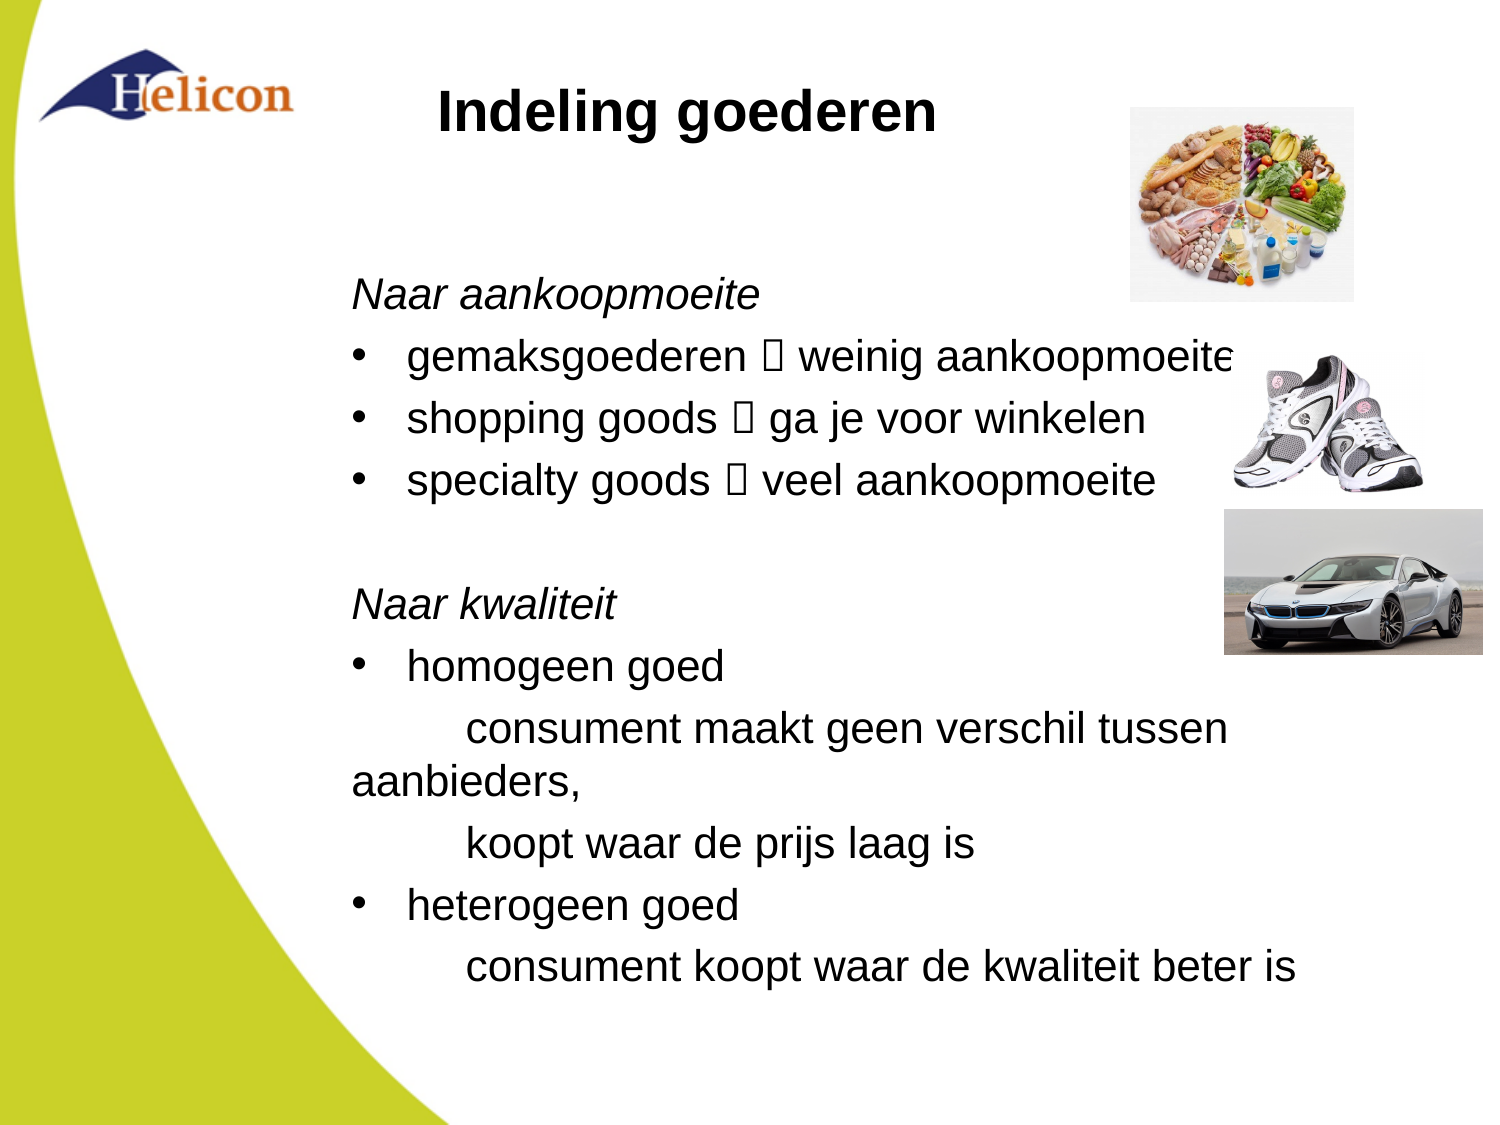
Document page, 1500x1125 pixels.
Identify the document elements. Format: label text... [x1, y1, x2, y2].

picture [0, 0, 1500, 1125]
title Indeling goederen [324, 54, 1415, 161]
list Naar aankoopmoeite gemaksgoederen  weinig aankoopmoeite shopping goods  ga je voor winkelen specialty goods  veel aankoopmoeite Naar kwaliteit homogeen goed consument maakt geen verschil tussen aanbieders, koopt waar de prijs laag is heterogeen goed consument koopt waar de kwaliteit beter is [336, 196, 1425, 1005]
